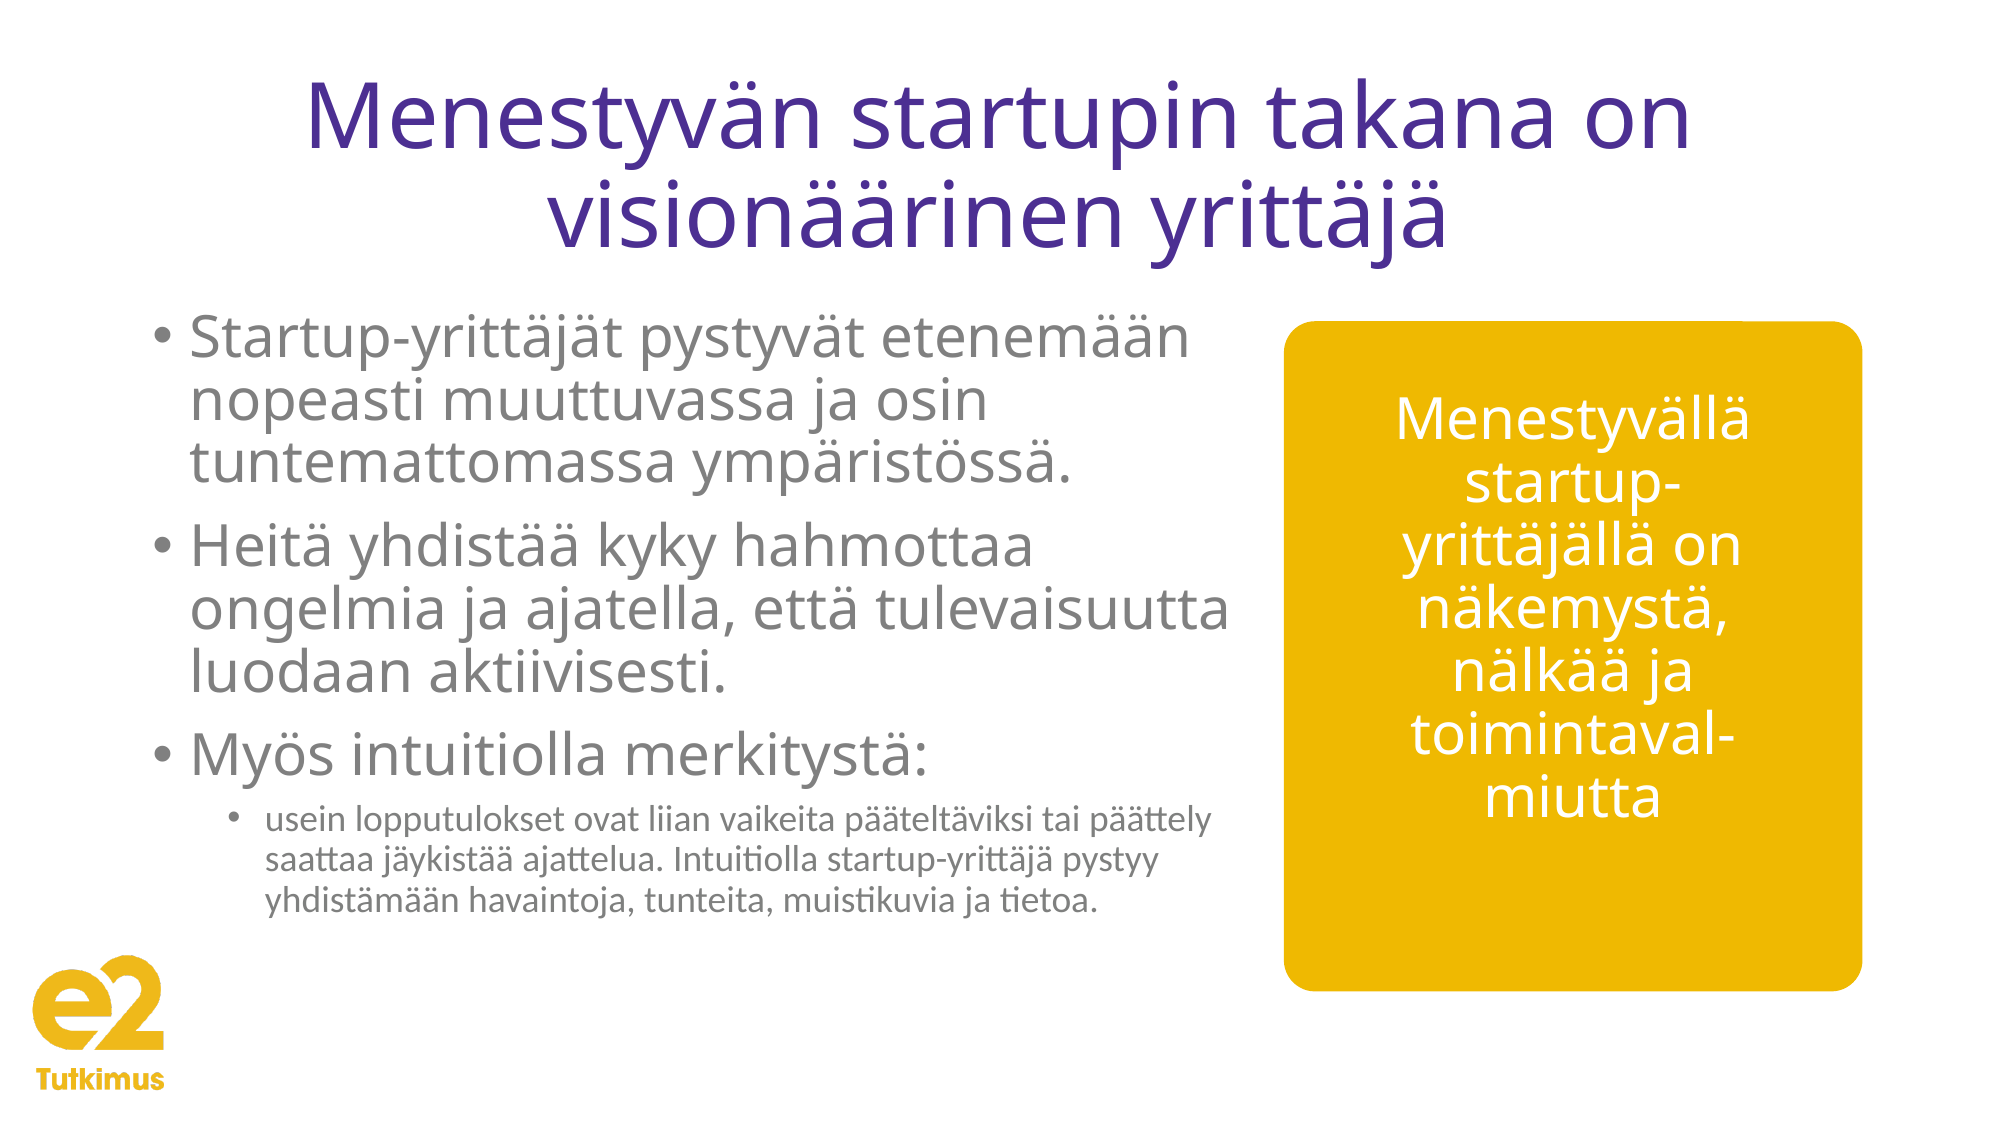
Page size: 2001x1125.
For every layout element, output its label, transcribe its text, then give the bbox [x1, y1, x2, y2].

title Menestyvän startupin takana on visionäärinen yrittäjä [137, 59, 1863, 278]
list Menestyvällä startup-yrittäjällä on näkemystä, nälkää ja toimintaval-miutta [1337, 381, 1810, 949]
list Startup-yrittäjät pystyvät etenemään nopeasti muuttuvassa ja osin tuntemattomassa ympäristössä. Heitä yhdistää kyky hahmottaa ongelmia ja ajatella, että tulevaisuutta luodaan aktiivisesti. Myös intuitiolla merkitystä: usein lopputulokset ovat liian vaikeita pääteltäviksi tai päättely saattaa jäykistää ajattelua. Intuitiolla startup-yrittäjä pystyy yhdistämään havaintoja, tunteita, muistikuvia ja tietoa. [137, 299, 1265, 1014]
